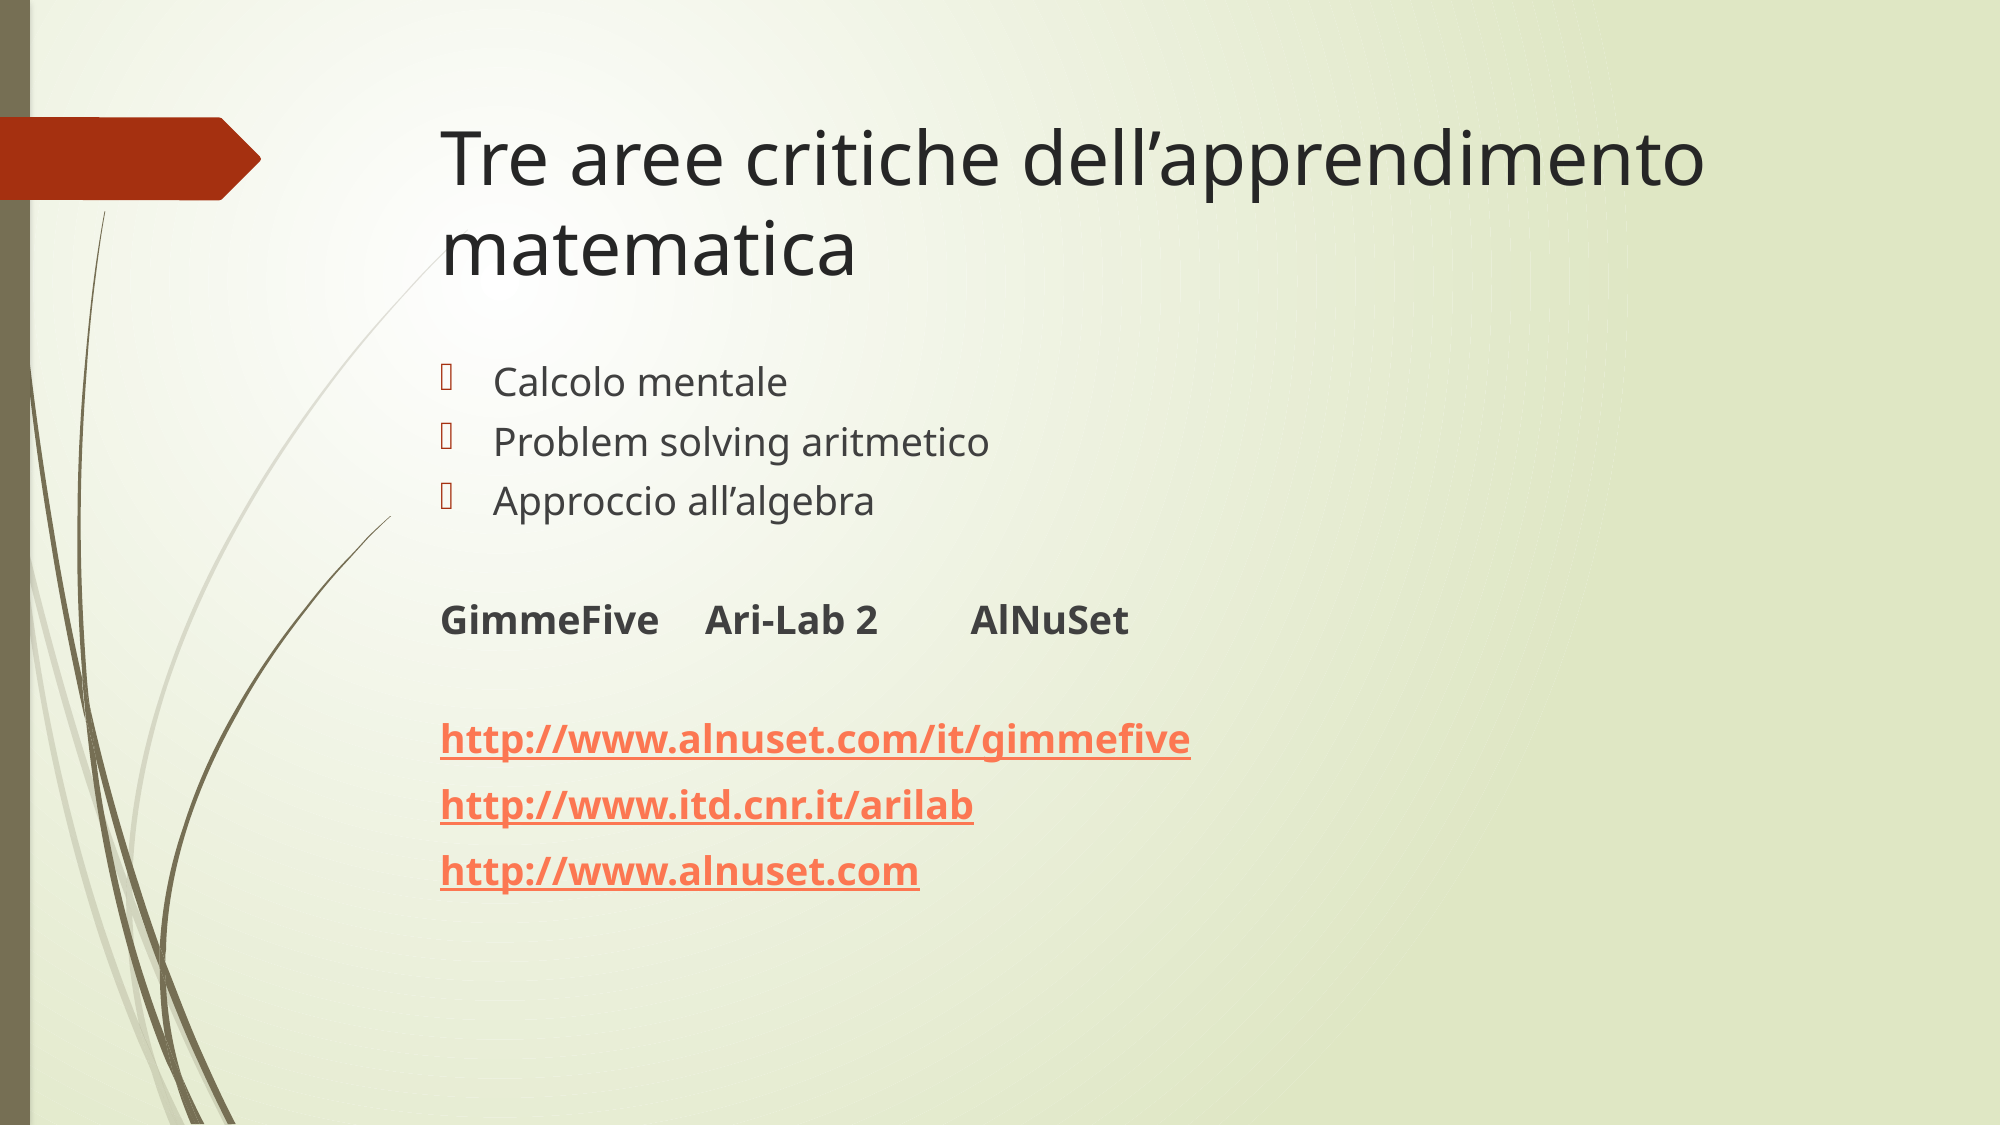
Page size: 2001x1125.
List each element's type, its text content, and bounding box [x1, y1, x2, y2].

title Tre aree critiche dell’apprendimento matematica [425, 102, 1888, 313]
list Calcolo mentale Problem solving aritmetico Approccio all’algebra GimmeFive Ari-Lab 2 AlNuSet http://www.alnuset.com/it/gimmefive http://www.itd.cnr.it/arilab http://www.alnuset.com [424, 350, 1888, 970]
